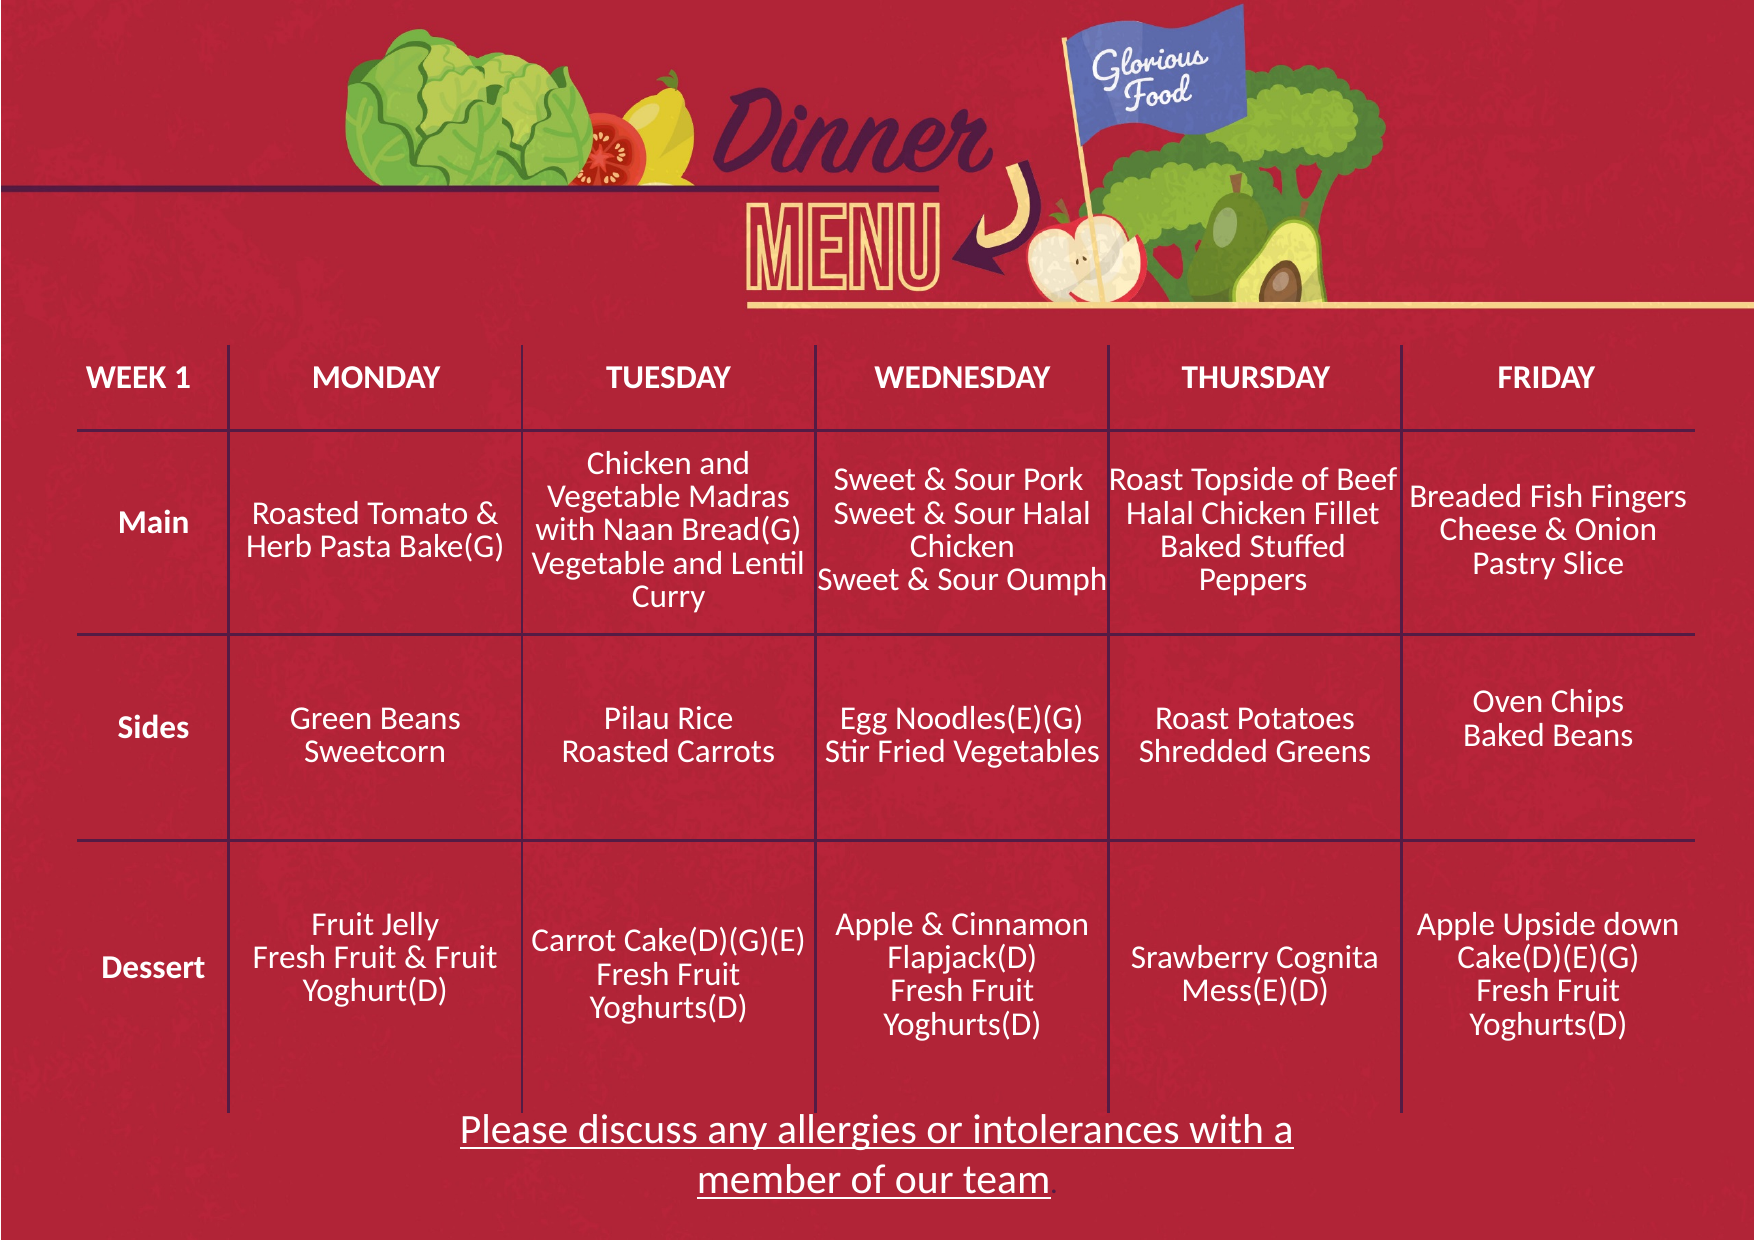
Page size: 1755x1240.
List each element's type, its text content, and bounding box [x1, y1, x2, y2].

table_cell Chicken and Vegetable Madras with Naan Bread(G) Vegetable and Lentil Curry [523, 432, 814, 633]
table_cell Green Beans Sweetcorn [230, 636, 521, 839]
table_cell Egg Noodles(E)(G) Stir Fried Vegetables [817, 636, 1107, 839]
table_cell Srawberry Cognita Mess(E)(D) [1110, 842, 1400, 1113]
table_header THURSDAY [1110, 345, 1400, 429]
table_cell Sweet & Sour Pork Sweet & Sour Halal Chicken Sweet & Sour Oumph [817, 432, 1107, 633]
table_header TUESDAY [523, 345, 814, 429]
table_cell Apple Upside down Cake(D)(E)(G) Fresh Fruit Yoghurts(D) [1403, 842, 1695, 1113]
table_cell Pilau Rice Roasted Carrots [523, 636, 814, 839]
table_cell Fruit Jelly Fresh Fruit & Fruit Yoghurt(D) [230, 842, 521, 1113]
table_cell Carrot Cake(D)(G)(E) Fresh Fruit Yoghurts(D) [523, 842, 814, 1094]
table_cell Oven Chips Baked Beans [1403, 636, 1695, 839]
table_cell Main [77, 432, 227, 633]
table_header WEDNESDAY [817, 345, 1107, 429]
table_cell Apple & Cinnamon Flapjack(D) Fresh Fruit Yoghurts(D) [817, 842, 1107, 1094]
table_cell Sides [77, 636, 227, 839]
table_header MONDAY [230, 345, 521, 429]
table_cell Roast Topside of Beef Halal Chicken Fillet Baked Stuffed Peppers [1110, 432, 1400, 633]
table_cell Dessert [77, 842, 227, 1113]
table_cell Roast Potatoes Shredded Greens [1110, 636, 1400, 839]
picture [1, 0, 1754, 1240]
text_box Please discuss any allergies or intolerances with a member of our team. [438, 1094, 1316, 1210]
table_header WEEK 1 [77, 345, 227, 429]
table_cell Breaded Fish Fingers Cheese & Onion Pastry Slice [1403, 432, 1695, 633]
table_header FRIDAY [1403, 345, 1695, 429]
table_cell Roasted Tomato & Herb Pasta Bake(G) [230, 432, 521, 633]
